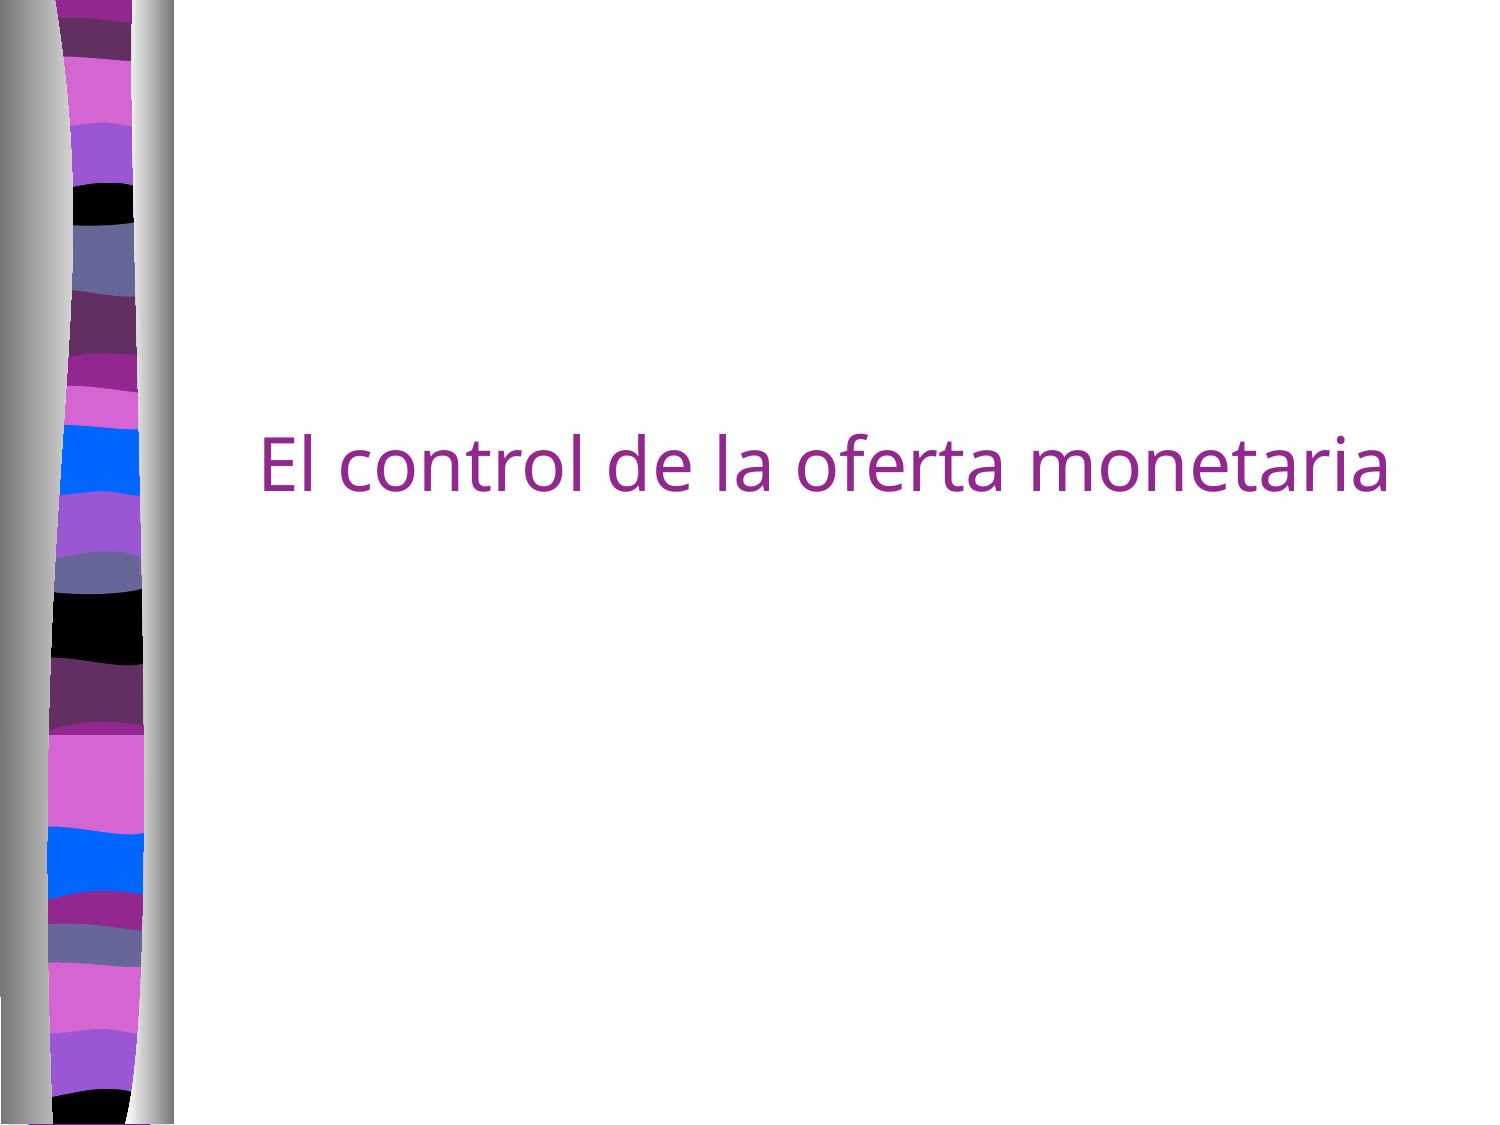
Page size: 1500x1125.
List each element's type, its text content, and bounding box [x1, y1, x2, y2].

list El control de la oferta monetaria [241, 408, 1500, 1085]
